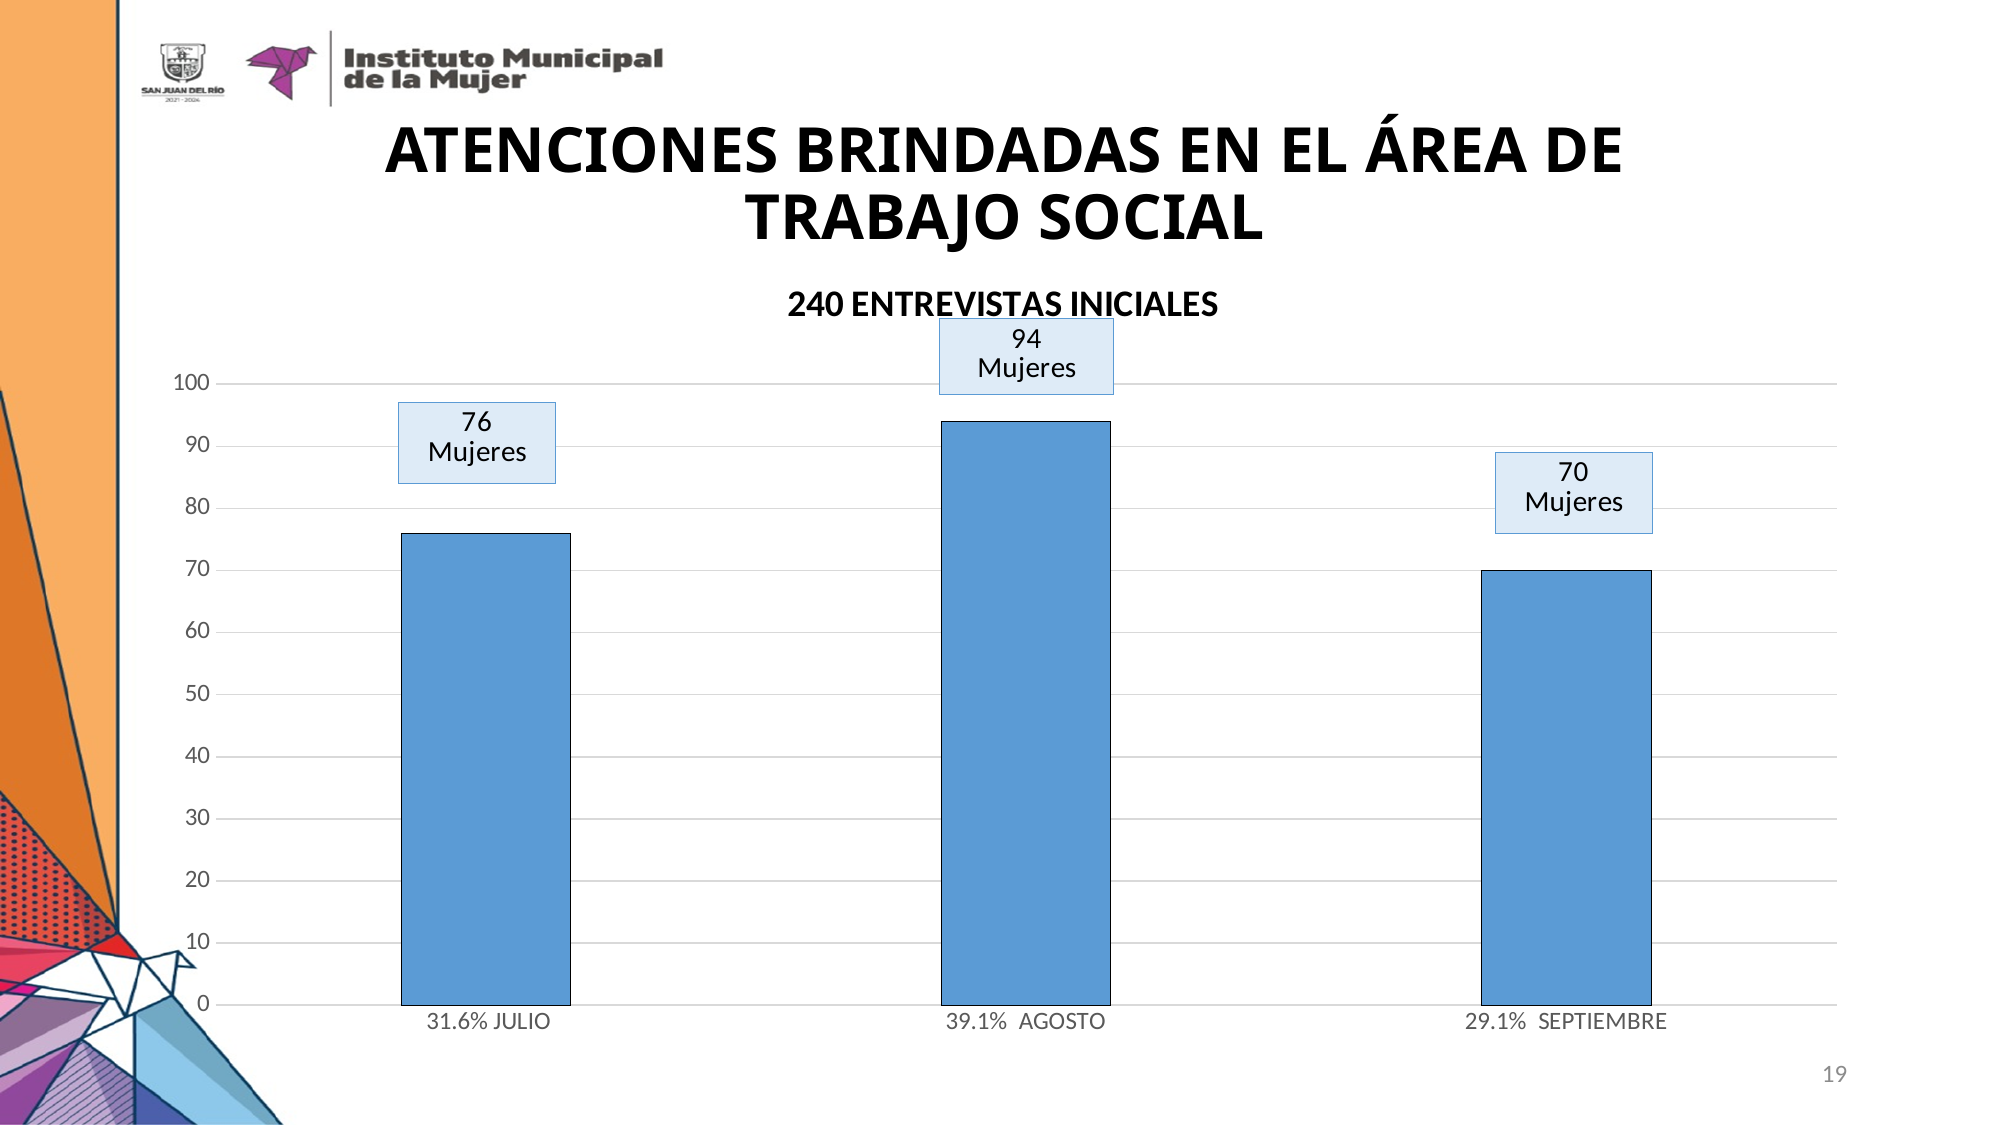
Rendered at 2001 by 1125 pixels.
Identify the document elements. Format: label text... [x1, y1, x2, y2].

slide_number 19 [1412, 1052, 1863, 1103]
picture [0, 0, 717, 1125]
title ATENCIONES BRINDADAS EN EL ÁREA DE TRABAJO SOCIAL [717, 108, 1863, 263]
chart [137, 272, 1872, 1052]
